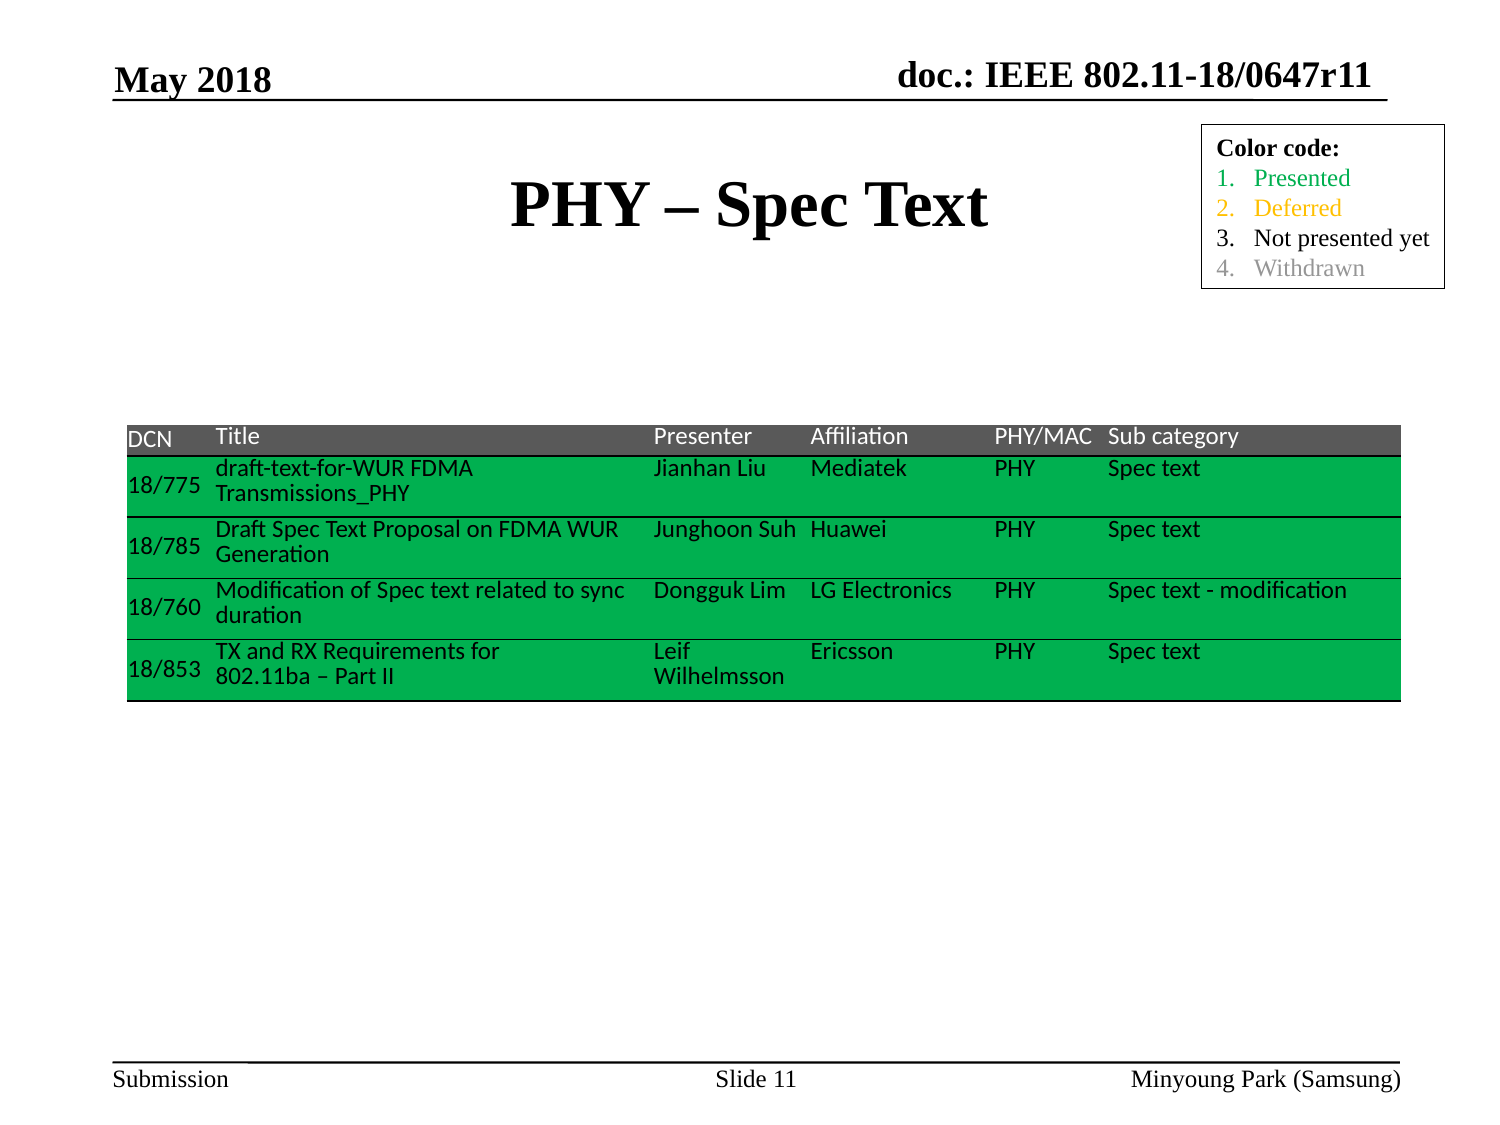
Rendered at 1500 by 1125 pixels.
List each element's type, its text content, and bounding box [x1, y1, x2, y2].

slide_number Slide 11 [712, 1061, 800, 1093]
table_cell PHY [993, 640, 1107, 700]
table_header DCN [127, 425, 214, 455]
footer Minyoung Park (Samsung) [949, 1061, 1402, 1093]
table_cell Spec text [1107, 518, 1401, 578]
table_cell Leif Wilhelmsson [653, 640, 810, 700]
table_cell Spec text [1107, 457, 1401, 516]
table_cell PHY [993, 579, 1107, 639]
table_header Sub category [1107, 425, 1401, 455]
title PHY – Spec Text [112, 112, 1388, 288]
table_cell PHY [993, 457, 1107, 516]
table_cell Mediatek [810, 457, 993, 516]
table_cell Huawei [810, 518, 993, 578]
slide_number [114, 54, 335, 101]
table_cell Dongguk Lim [653, 579, 810, 639]
table_header Title [214, 425, 653, 455]
table_cell Ericsson [810, 640, 993, 700]
text_box Color code: Presented Deferred Not presented yet Withdrawn [1201, 124, 1445, 289]
table_cell draft-text-for-WUR FDMA Transmissions_PHY [214, 457, 653, 516]
table_cell 18/775 [127, 457, 214, 516]
table_cell Draft Spec Text Proposal on FDMA WUR Generation [214, 518, 653, 578]
table_header Affiliation [810, 425, 993, 455]
table_cell LG Electronics [810, 579, 993, 639]
table_cell Jianhan Liu [653, 457, 810, 516]
table_header PHY/MAC [993, 425, 1107, 455]
table_cell Spec text [1107, 640, 1401, 700]
table_cell TX and RX Requirements for 802.11ba – Part II [214, 640, 653, 700]
table_cell Spec text - modification [1107, 579, 1401, 639]
table_cell 18/853 [127, 640, 214, 700]
table_cell PHY [993, 518, 1107, 578]
table_cell Modification of Spec text related to sync duration [214, 579, 653, 639]
table_cell 18/785 [127, 518, 214, 578]
table_cell Junghoon Suh [653, 518, 810, 578]
table_cell 18/760 [127, 579, 214, 639]
table_header Presenter [653, 425, 810, 455]
